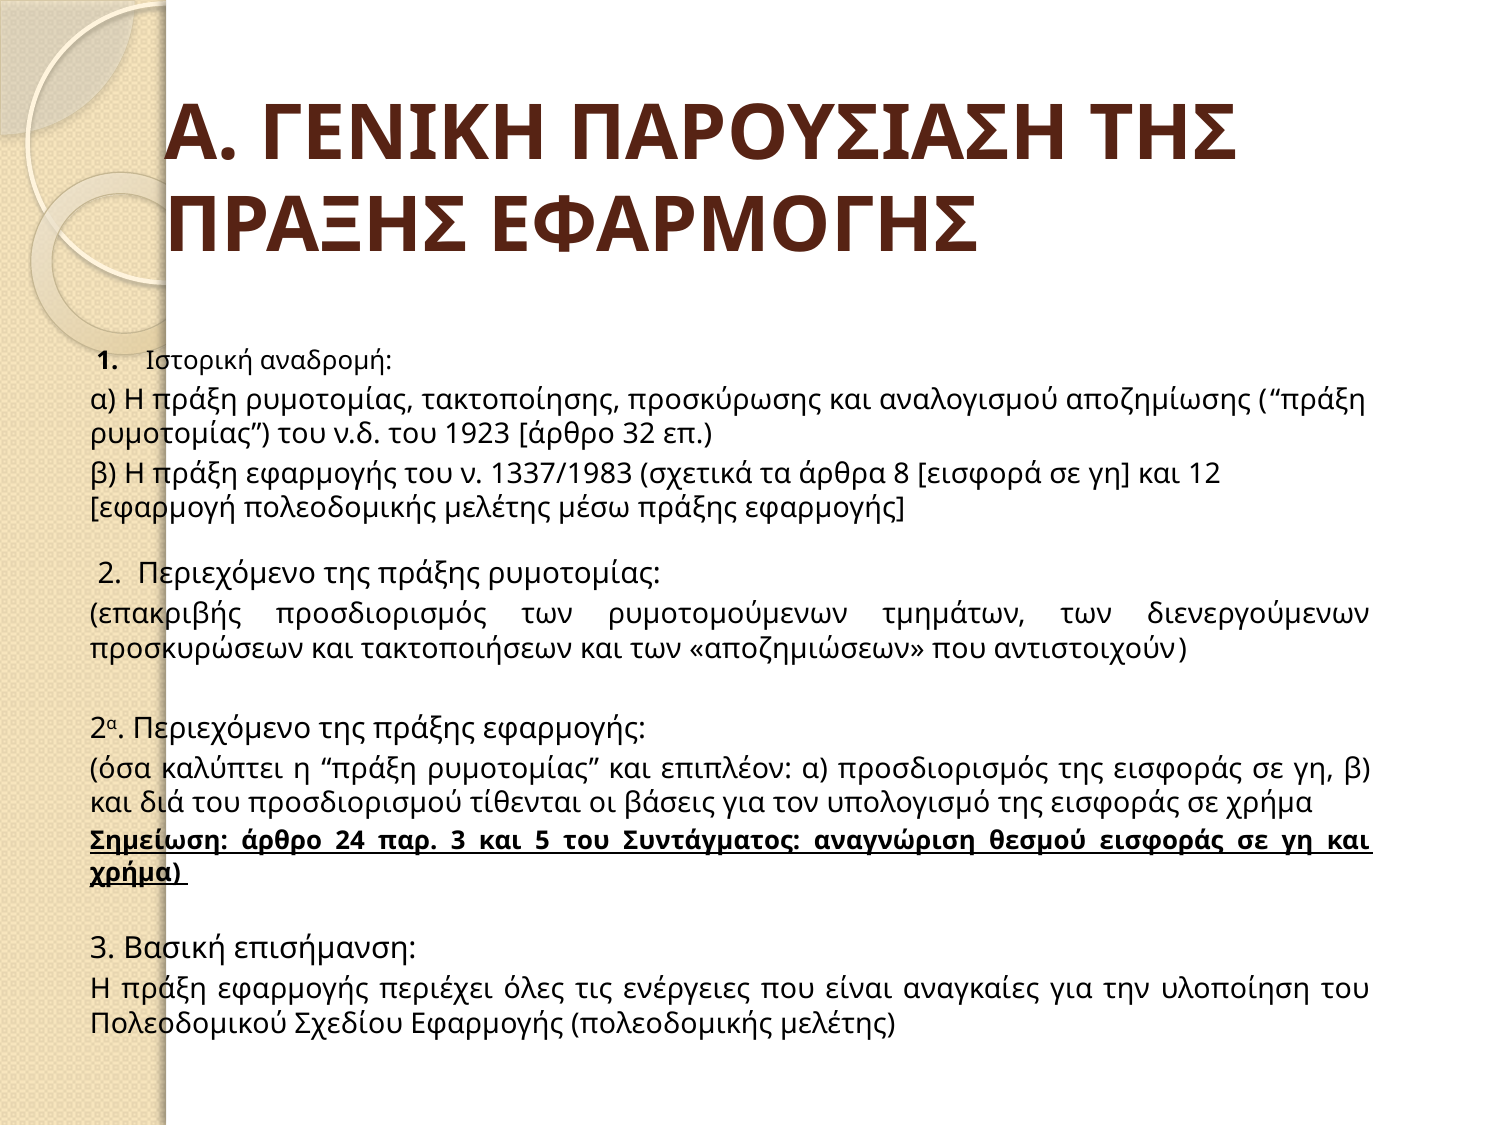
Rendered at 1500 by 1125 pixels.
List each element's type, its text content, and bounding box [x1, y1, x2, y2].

title Α. ΓΕΝΙΚΗ ΠΑΡΟΥΣΙΑΣΗ ΤΗΣ ΠΡΑΞΗΣ ΕΦΑΡΜΟΓΗΣ [150, 75, 1500, 275]
list 1. Ιστορική αναδρομή: α) Η πράξη ρυμοτομίας, τακτοποίησης, προσκύρωσης και αναλογισμού αποζημίωσης (“πράξη ρυμοτομίας”) του ν.δ. του 1923 [άρθρο 32 επ.) β) Η πράξη εφαρμογής του ν. 1337/1983 (σχετικά τα άρθρα 8 [εισφορά σε γη] και 12 [εφαρμογή πολεοδομικής μελέτης μέσω πράξης εφαρμογής] 2. Περιεχόμενο της πράξης ρυμοτομίας: (επακριβής προσδιορισμός των ρυμοτομούμενων τμημάτων, των διενεργούμενων προσκυρώσεων και τακτοποιήσεων και των «αποζημιώσεων» που αντιστοιχούν) 2α. Περιεχόμενο της πράξης εφαρμογής: (όσα καλύπτει η “πράξη ρυμοτομίας” και επιπλέον: α) προσδιορισμός της εισφοράς σε γη, β) και διά του προσδιορισμού τίθενται οι βάσεις για τον υπολογισμό της εισφοράς σε χρήμα Σημείωση: άρθρο 24 παρ. 3 και 5 του Συντάγματος: αναγνώριση θεσμού εισφοράς σε γη και χρήμα) 3. Βασική επισήμανση: Η πράξη εφαρμογής περιέχει όλες τις ενέργειες που είναι αναγκαίες για την υλοποίηση του Πολεοδομικού Σχεδίου Εφαρμογής (πολεοδομικής μελέτης) [75, 299, 1388, 1050]
